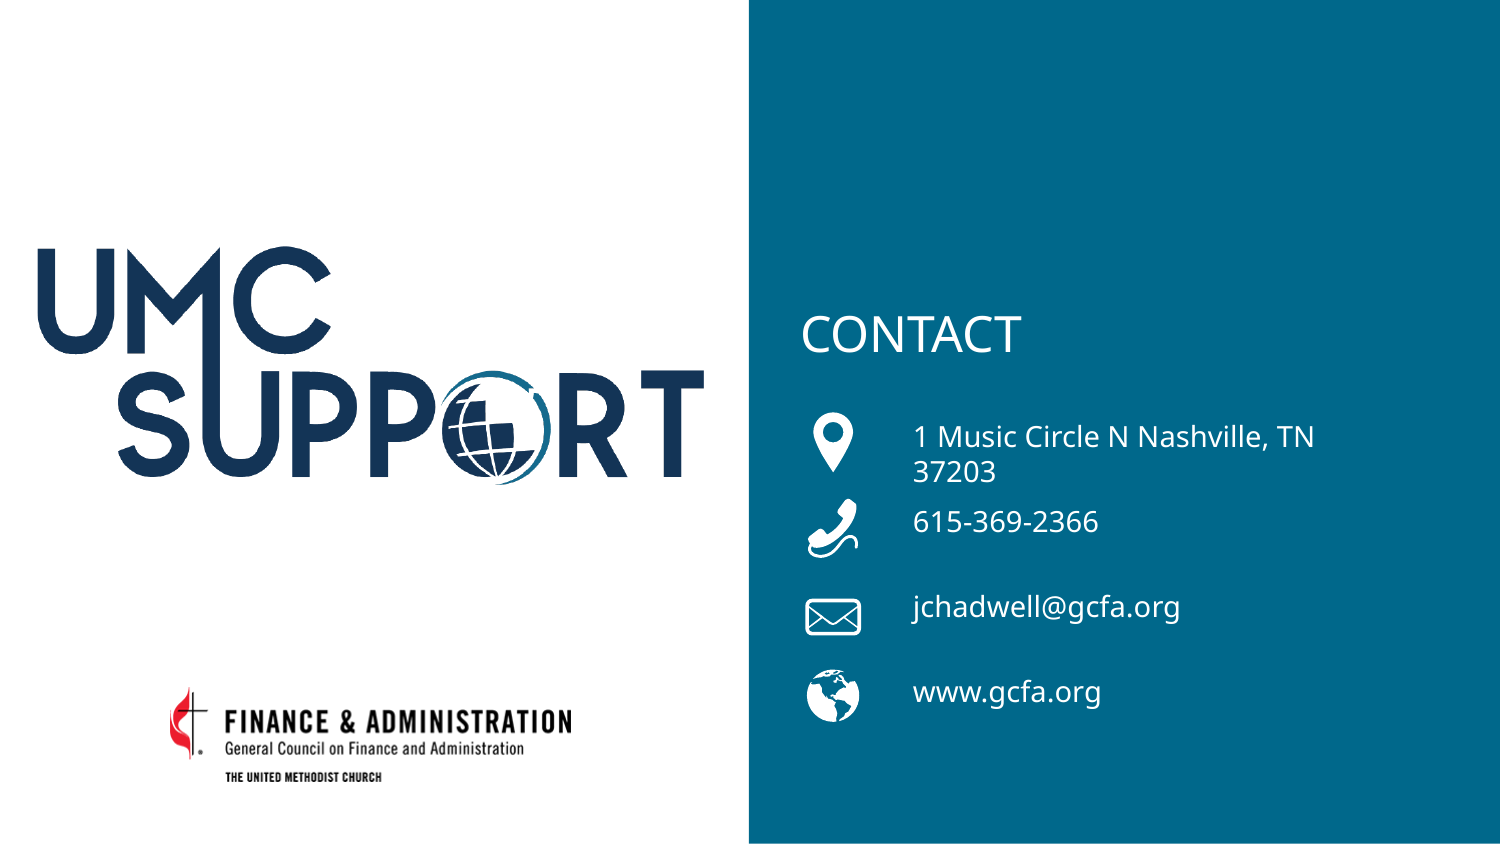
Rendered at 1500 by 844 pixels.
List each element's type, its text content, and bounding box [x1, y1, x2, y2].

list 1 Music Circle N Nashville, TN 37203 [898, 411, 1400, 474]
list jchadwell@gcfa.org [898, 580, 1324, 643]
list www.gcfa.org [898, 665, 1324, 728]
list 615-369-2366 [898, 496, 1324, 559]
picture [170, 687, 571, 782]
picture [37, 246, 704, 485]
